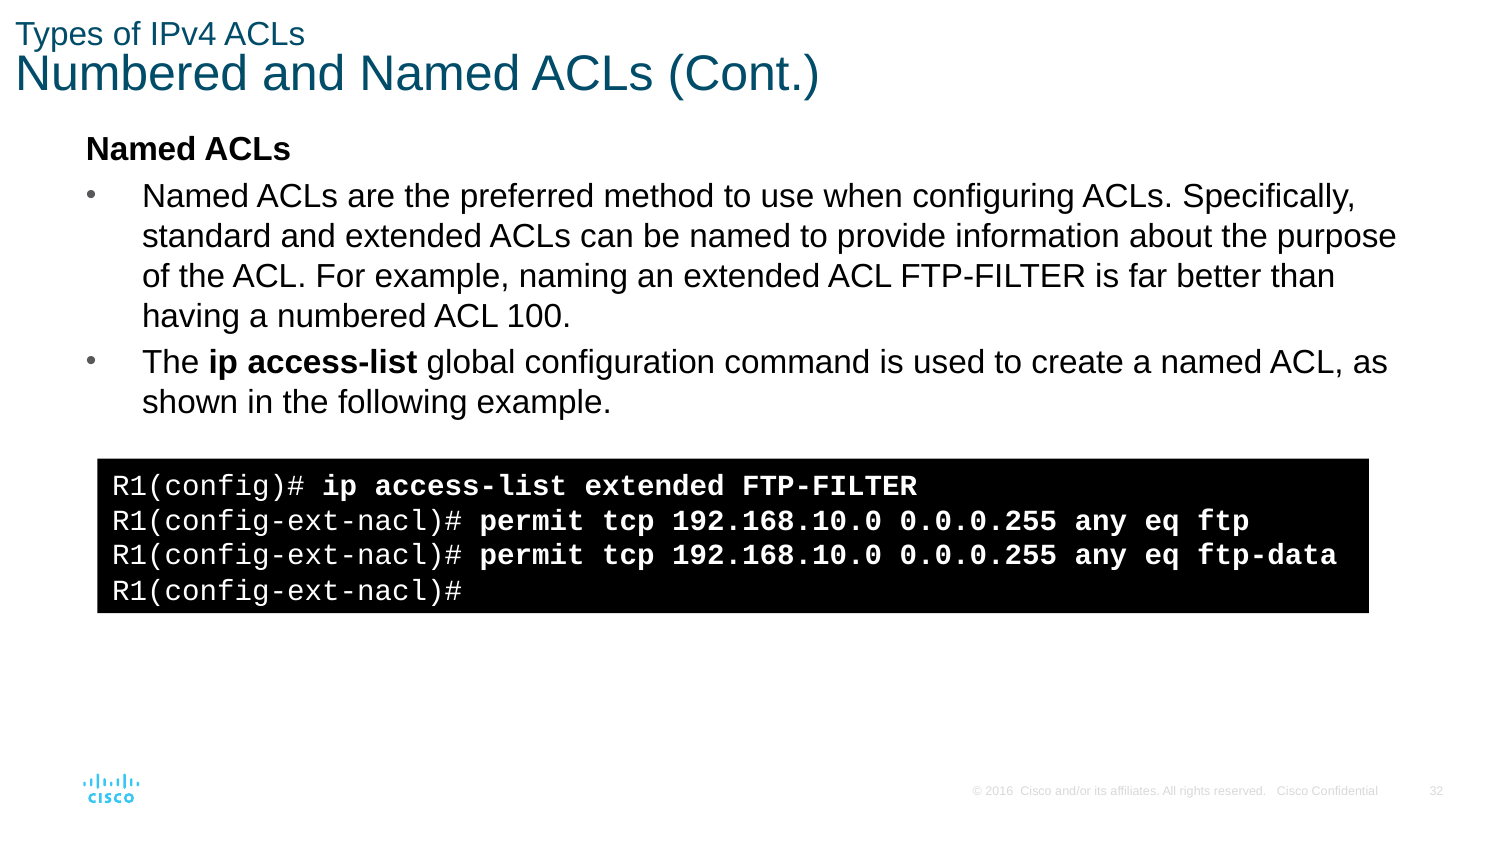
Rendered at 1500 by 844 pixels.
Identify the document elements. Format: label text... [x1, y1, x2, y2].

title Types of IPv4 ACLs Numbered and Named ACLs (Cont.) [0, 0, 1369, 121]
text_box R1(config)# ip access-list extended FTP-FILTER R1(config-ext-nacl)# permit tcp 192.168.10.0 0.0.0.255 any eq ftp R1(config-ext-nacl)# permit tcp 192.168.10.0 0.0.0.255 any eq ftp-data R1(config-ext-nacl)# [97, 458, 1369, 614]
list Named ACLs Named ACLs are the preferred method to use when configuring ACLs. Specifically, standard and extended ACLs can be named to provide information about the purpose of the ACL. For example, naming an extended ACL FTP-FILTER is far better than having a numbered ACL 100. The ip access-list global configuration command is used to create a named ACL, as shown in the following example. [70, 120, 1430, 439]
